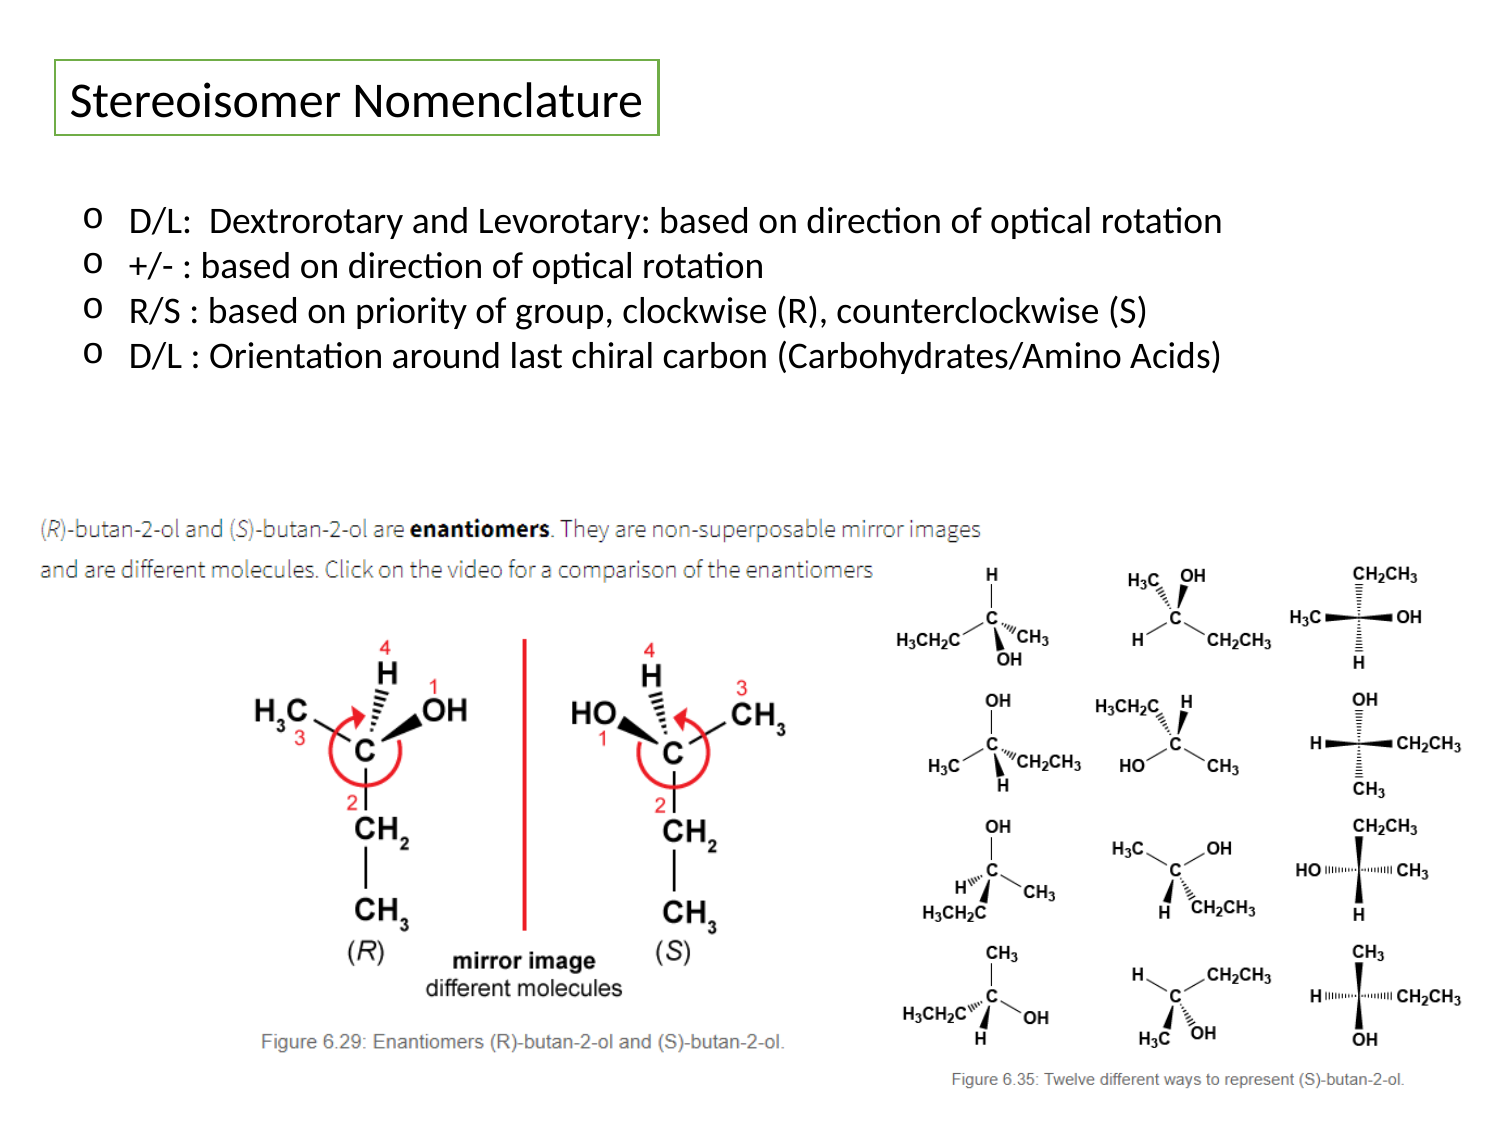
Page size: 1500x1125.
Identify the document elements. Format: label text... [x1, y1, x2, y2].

picture [34, 511, 1470, 1098]
text_box Stereoisomer Nomenclature [54, 59, 660, 136]
text_box D/L: Dextrorotary and Levorotary: based on direction of optical rotation +/- : based on direction of optical rotation R/S : based on priority of group, clockwise (R), counterclockwise (S) D/L : Orientation around last chiral carbon (Carbohydrates/Amino Acids) [67, 188, 1240, 384]
